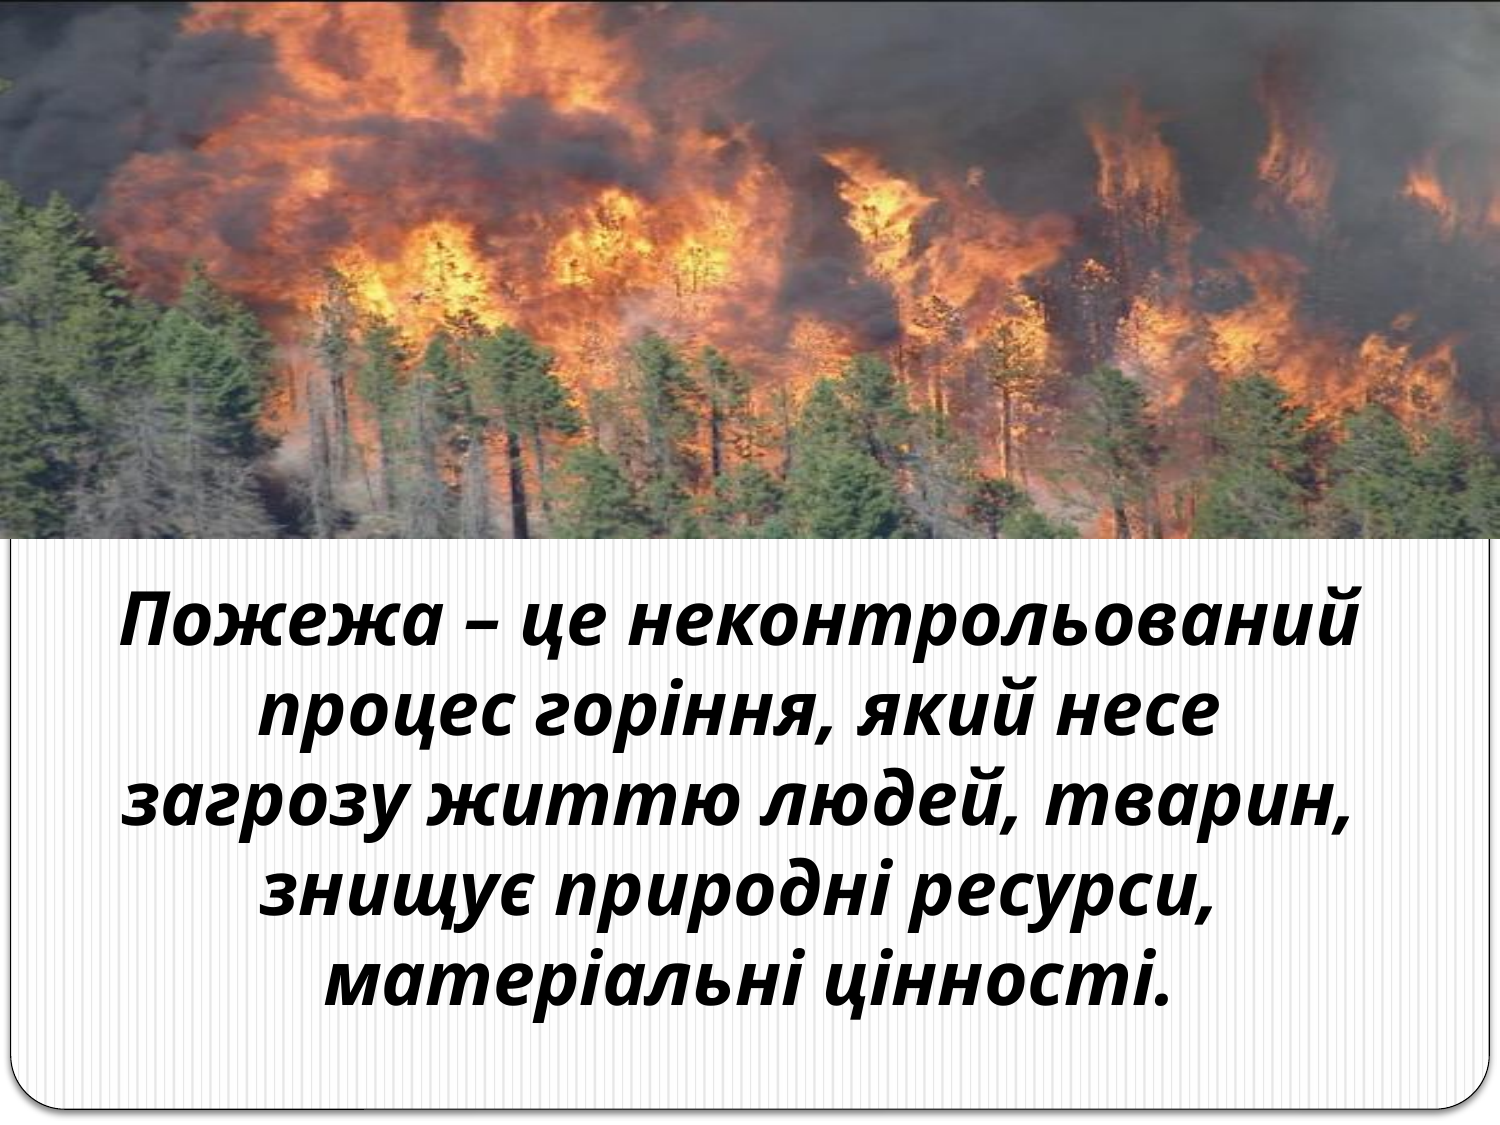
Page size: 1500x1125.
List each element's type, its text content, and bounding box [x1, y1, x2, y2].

text_box Пожежа – це неконтрольований процес горіння, який несе загрозу життю людей, тварин, знищує природні ресурси, матеріальні цінності. [35, 562, 1465, 1028]
picture [0, 0, 1500, 540]
